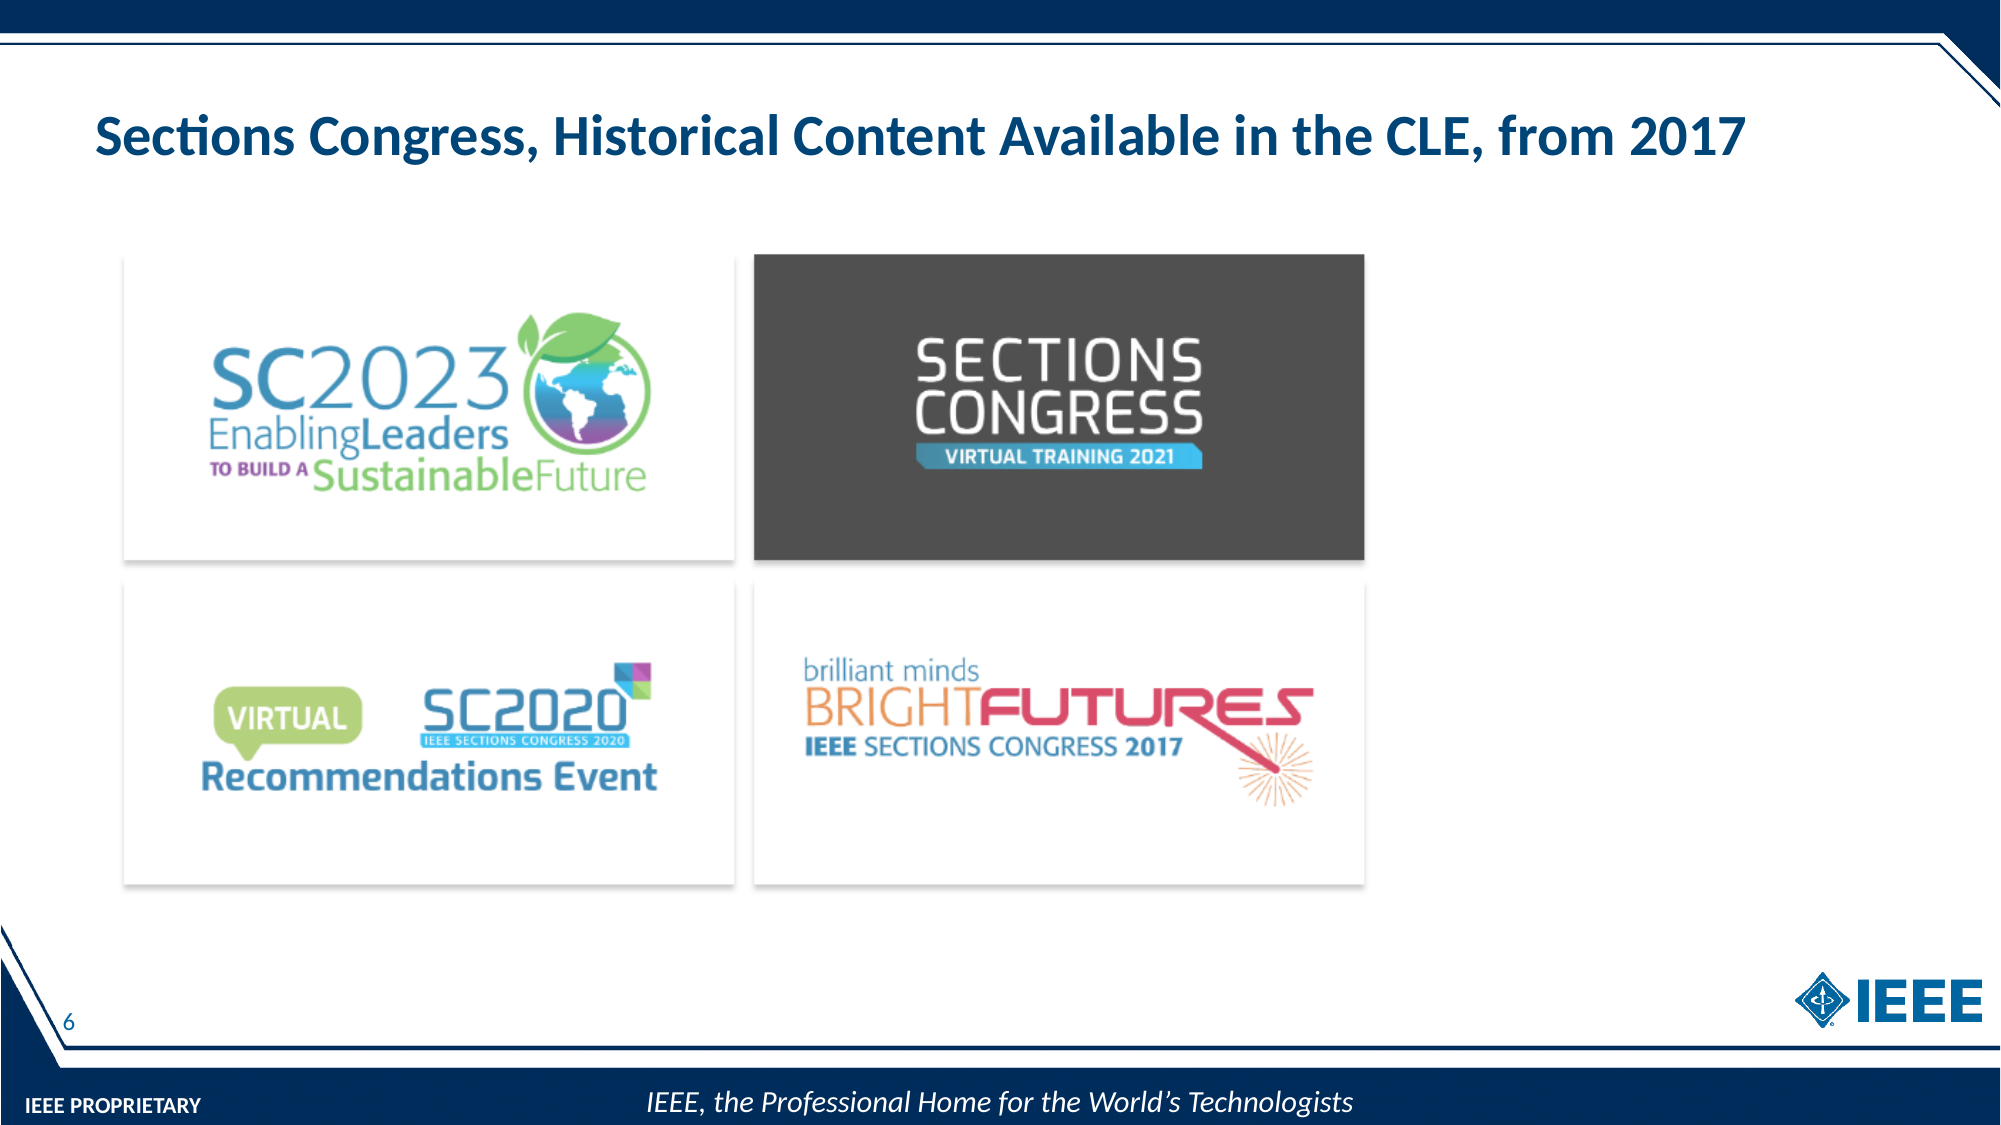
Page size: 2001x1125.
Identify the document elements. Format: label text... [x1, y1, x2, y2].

picture [2, 923, 2001, 1125]
title Sections Congress, Historical Content Available in the CLE, from 2017 [80, 91, 1805, 182]
picture [0, 0, 2001, 111]
slide_number 6 [47, 990, 155, 1051]
list [80, 239, 1805, 947]
picture [100, 226, 1393, 906]
